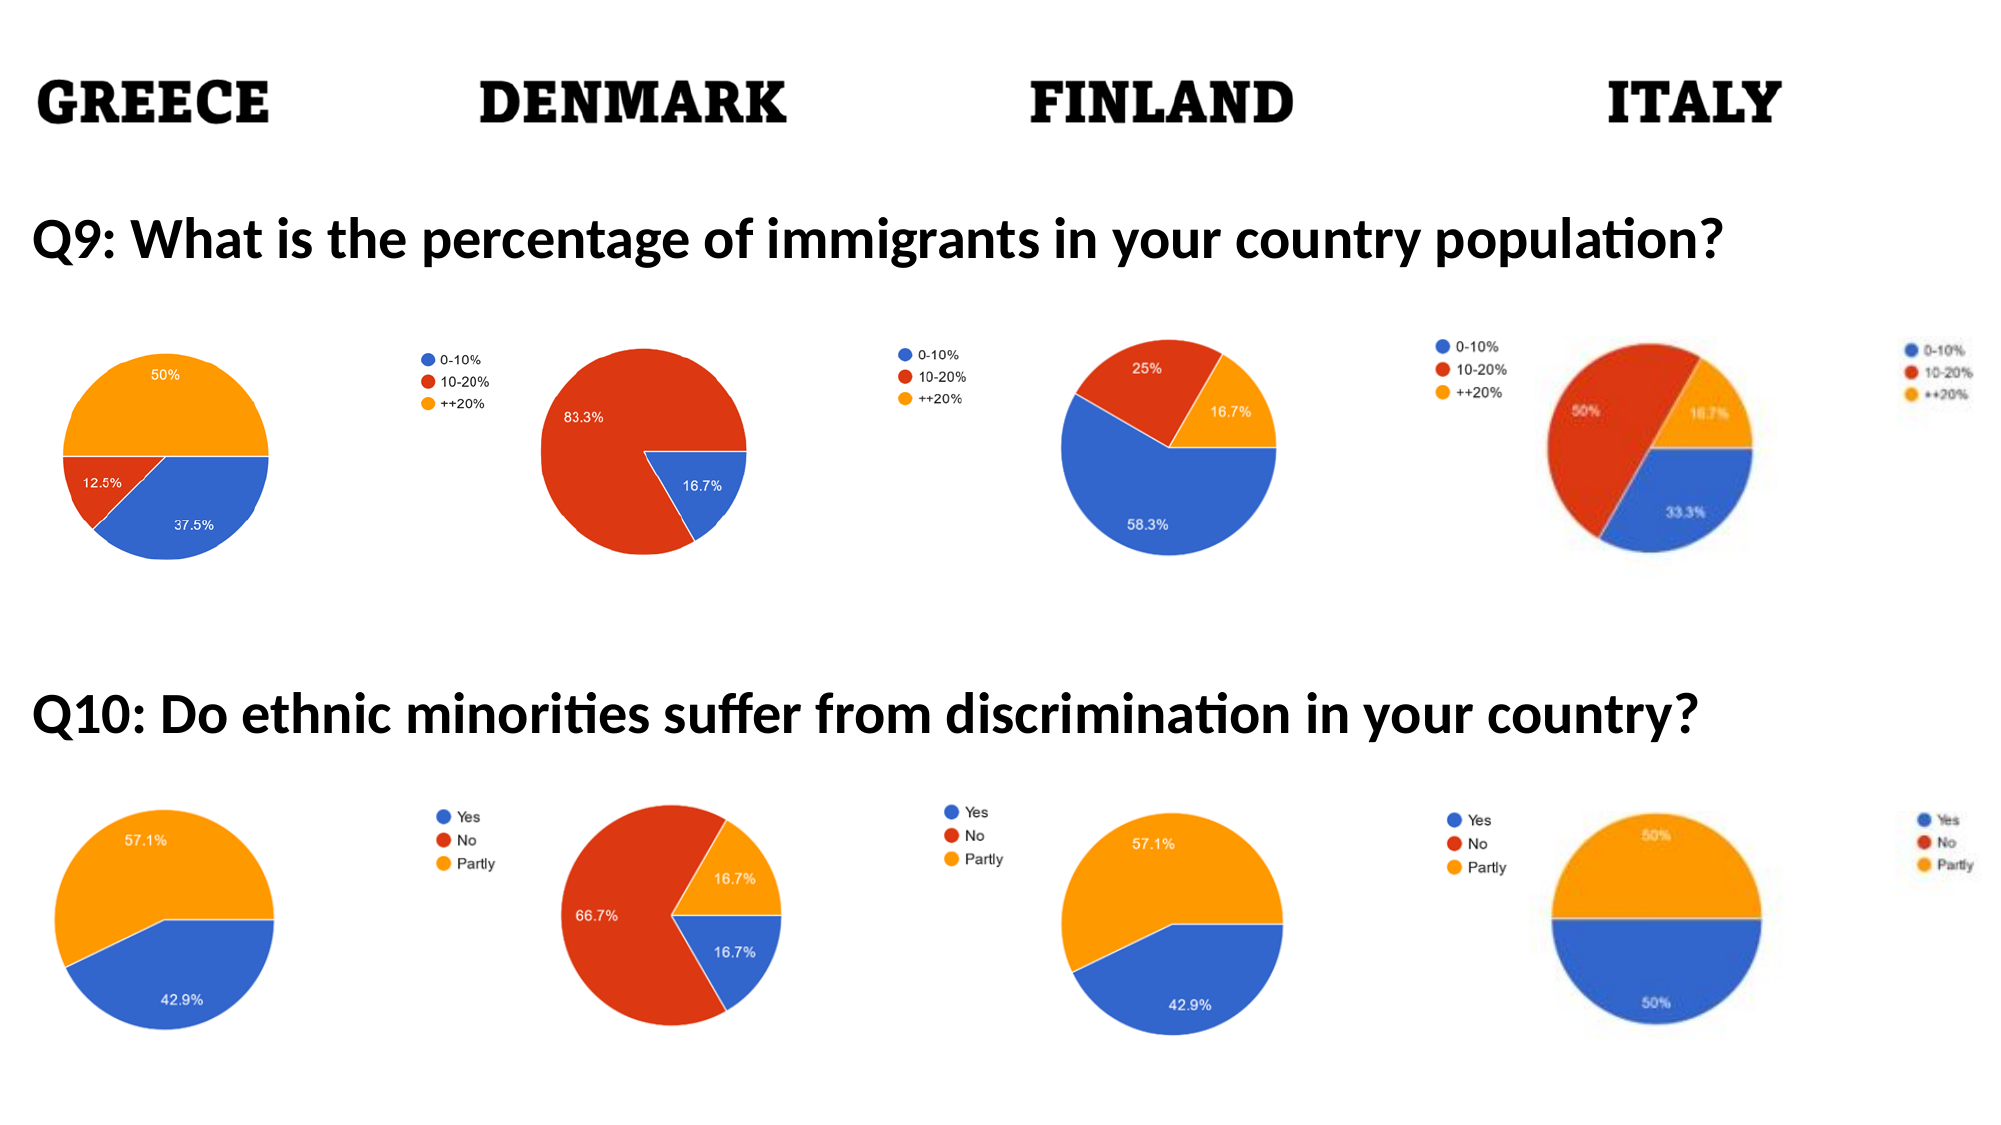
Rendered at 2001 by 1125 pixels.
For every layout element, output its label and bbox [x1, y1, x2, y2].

text_box [17, 192, 2000, 599]
picture [0, 47, 1816, 173]
text_box [17, 667, 1993, 1078]
